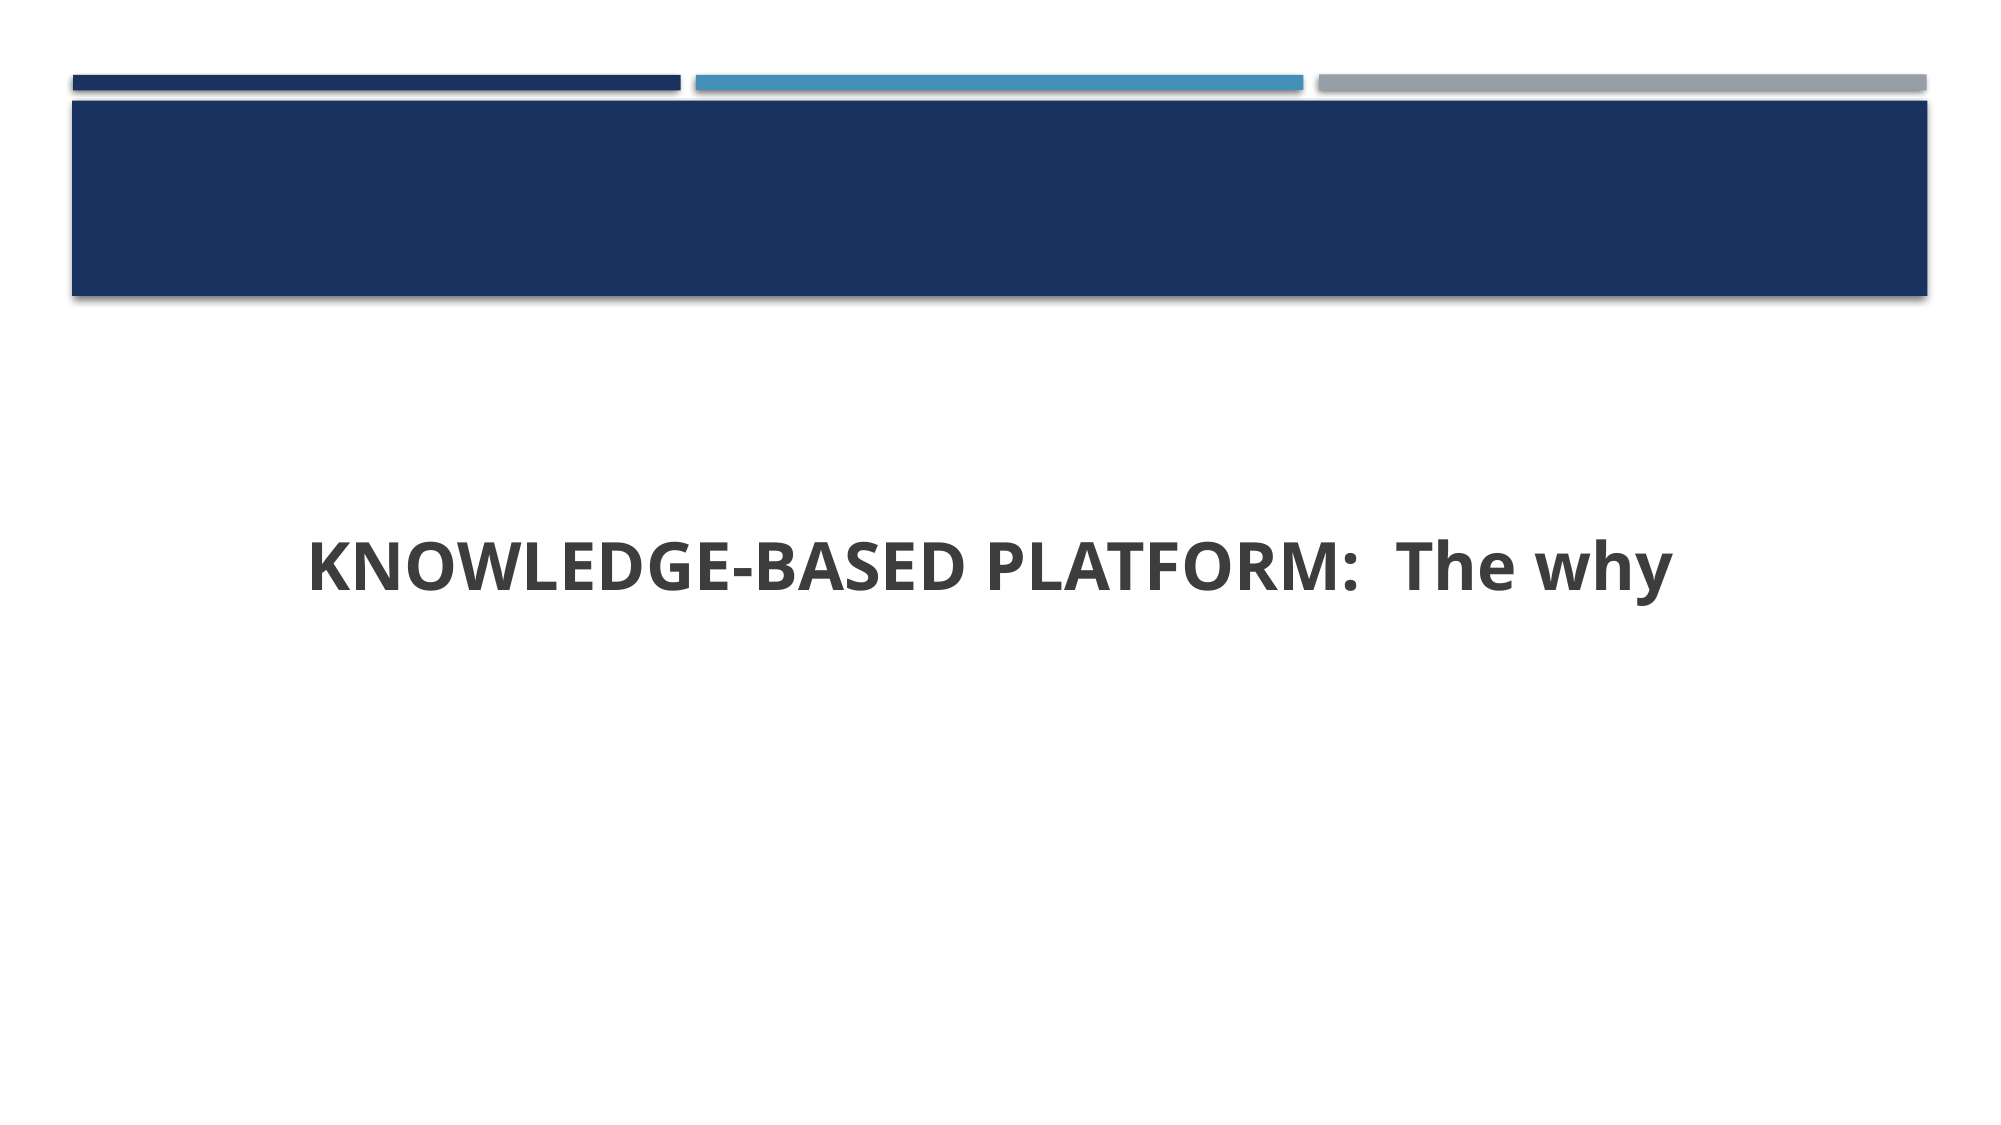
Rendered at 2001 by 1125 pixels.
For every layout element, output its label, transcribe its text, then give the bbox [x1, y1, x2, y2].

list KNOWLEDGE-BASED PLATFORM: The why [15, 357, 1983, 1087]
